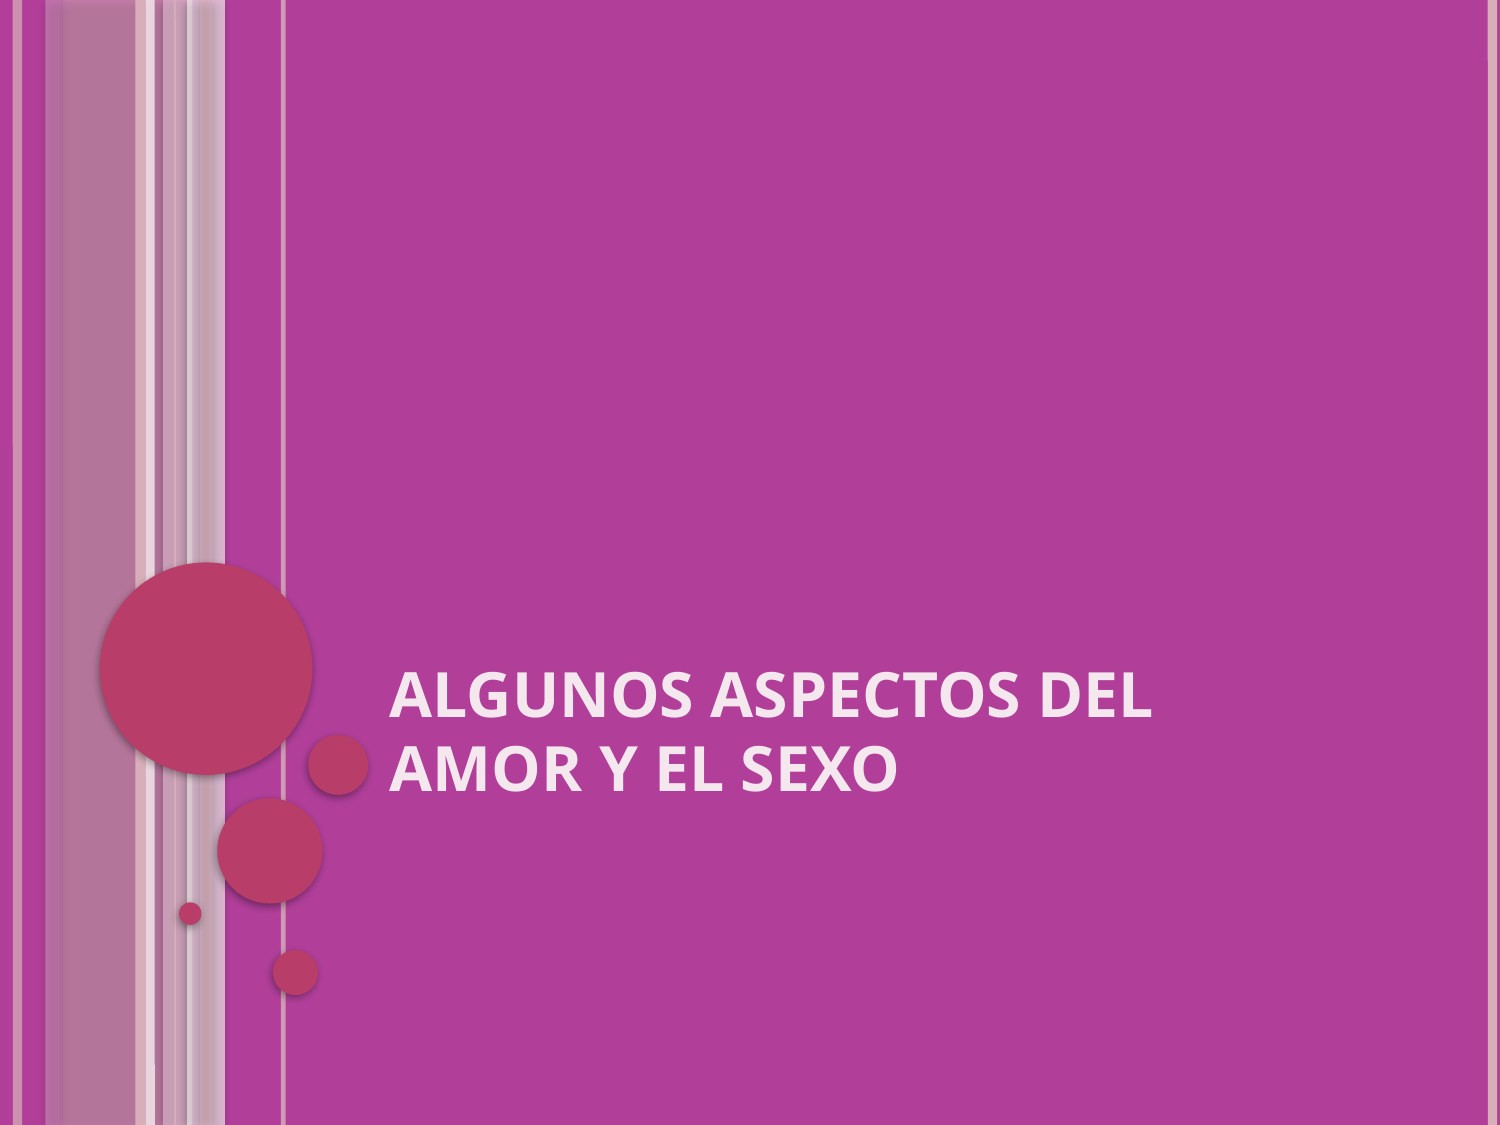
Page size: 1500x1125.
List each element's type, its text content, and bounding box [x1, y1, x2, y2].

title Algunos aspectos del amor y el sexo [375, 474, 1388, 812]
